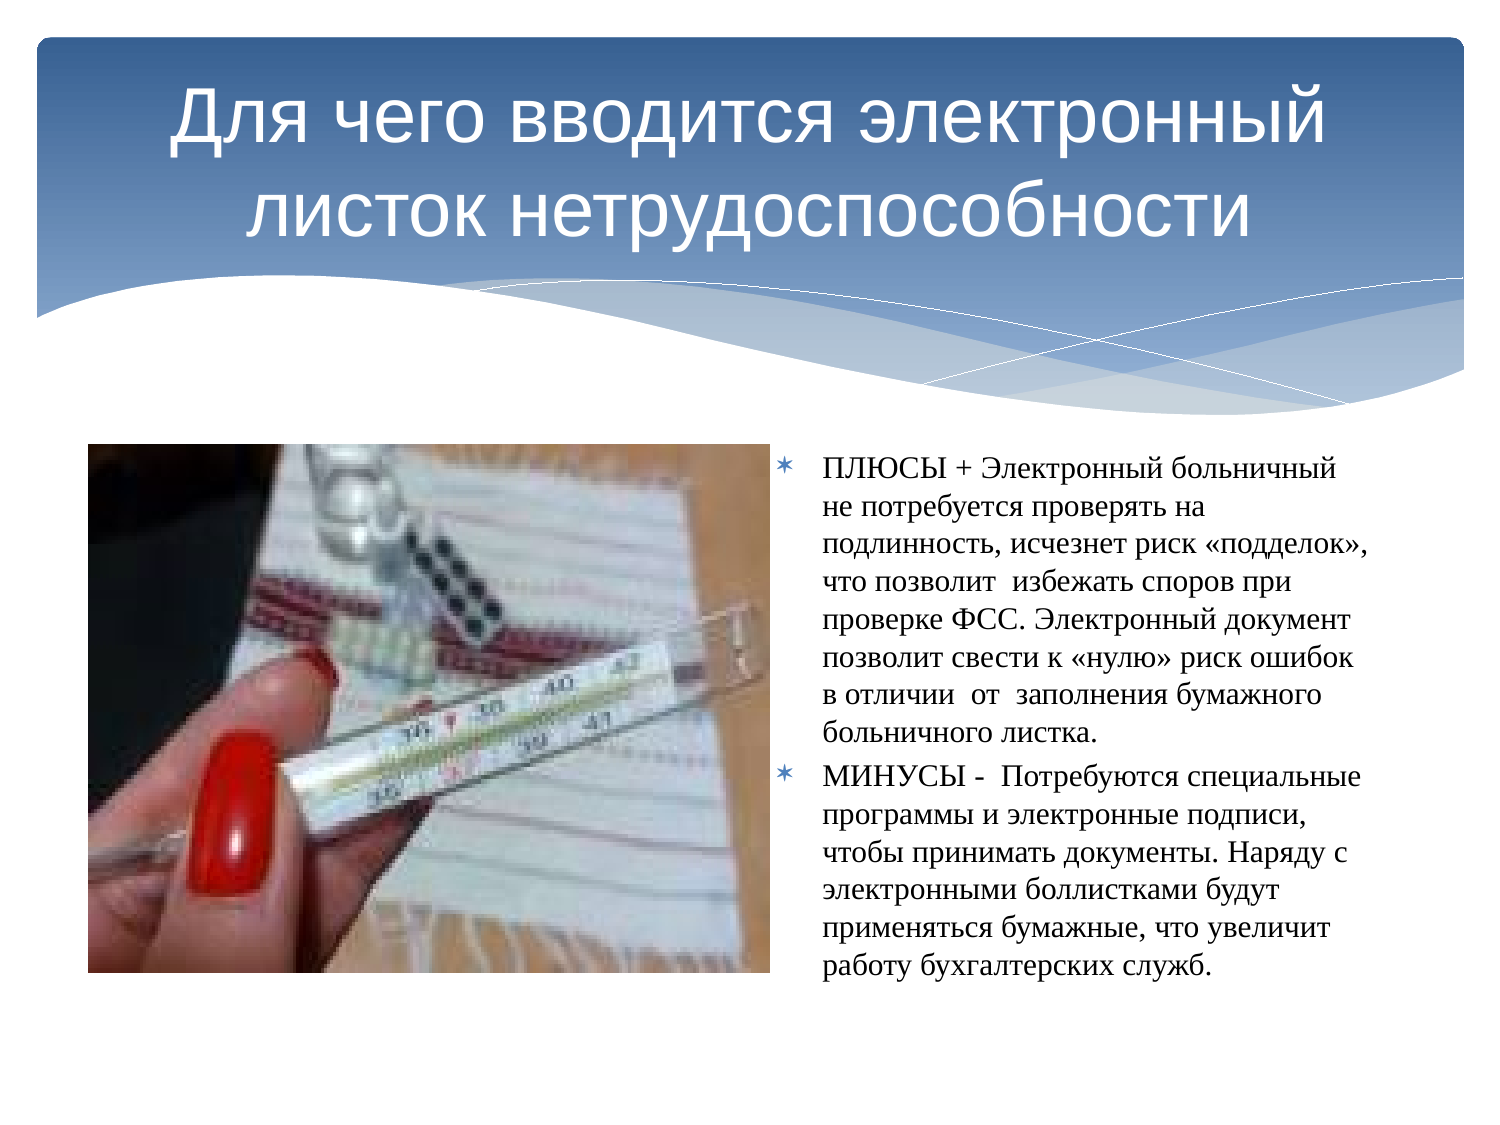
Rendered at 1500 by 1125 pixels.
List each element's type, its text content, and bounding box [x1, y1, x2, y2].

list ПЛЮСЫ + Электронный больничный не потребуется проверять на подлинность, исчезнет риск «подделок», что позволит избежать споров при проверке ФСС. Электронный документ позволит свести к «нулю» риск ошибок в отличии от заполнения бумажного больничного листка. МИНУСЫ - Потребуются специальные программы и электронные подписи, чтобы принимать документы. Наряду с электронными боллистками будут применяться бумажные, что увеличит работу бухгалтерских служб. [761, 439, 1389, 1005]
picture [88, 444, 771, 974]
title Для чего вводится электронный листок нетрудоспособности [75, 55, 1425, 261]
